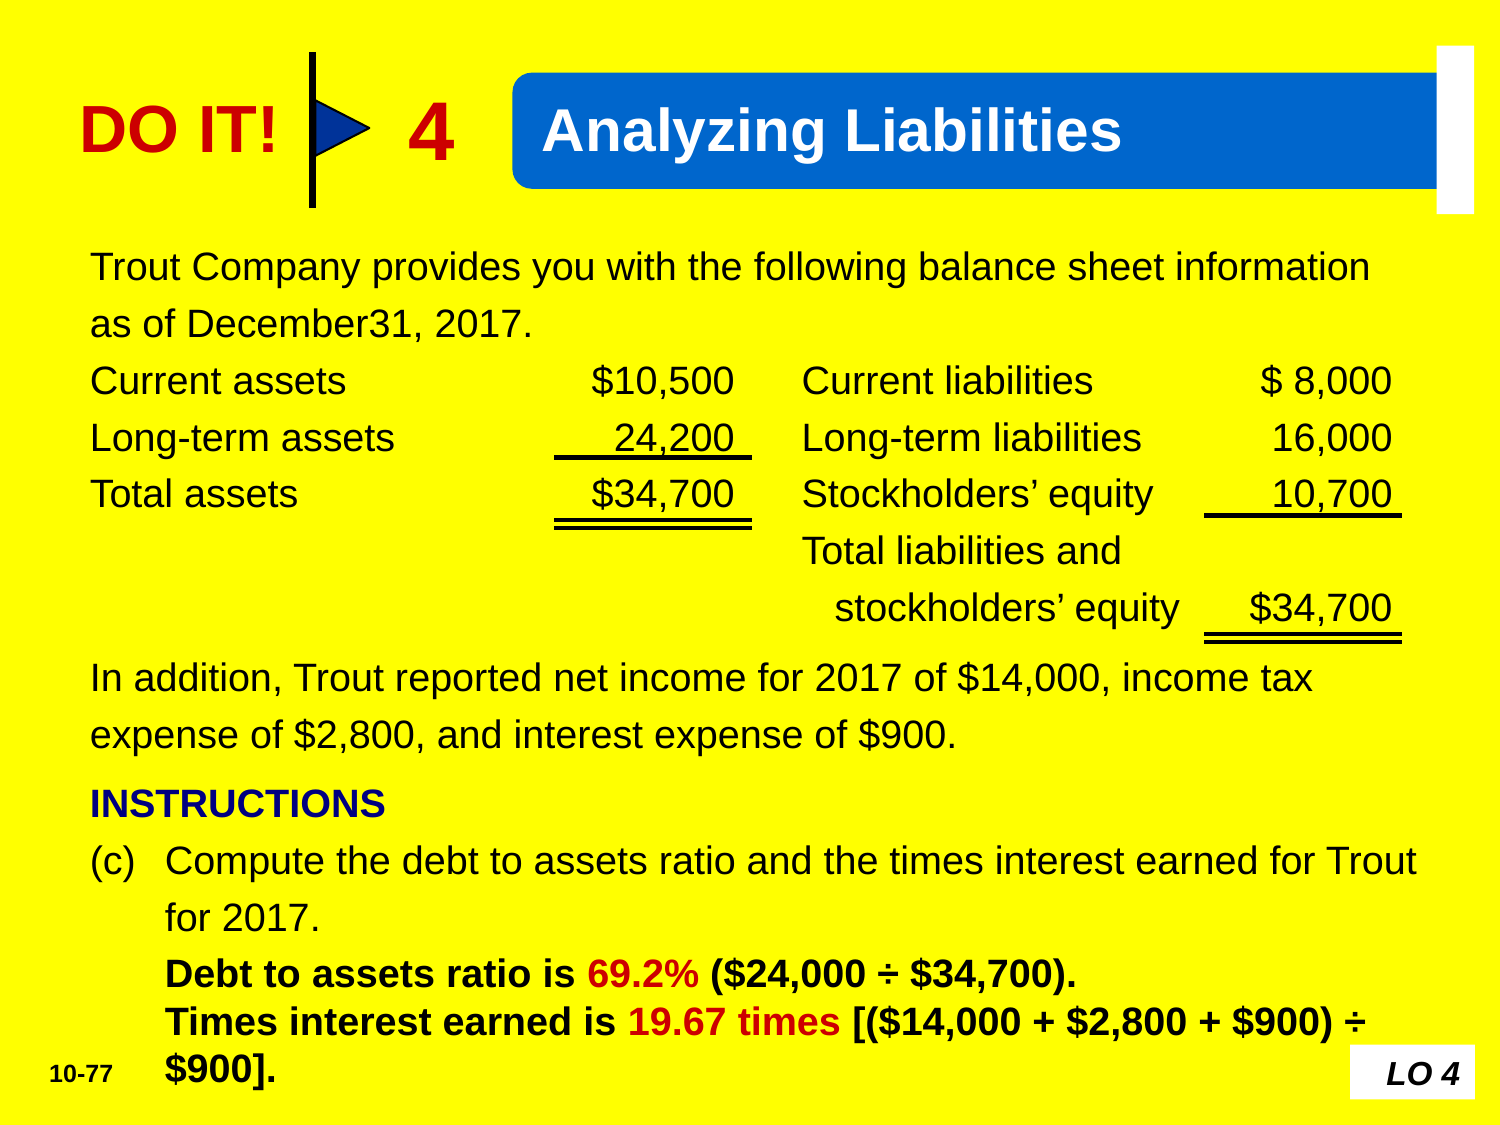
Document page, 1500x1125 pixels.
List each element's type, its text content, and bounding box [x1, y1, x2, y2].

text_box 4 [362, 69, 500, 185]
text_box Trout Company provides you with the following balance sheet information as of December31, 2017. Current assets $10,500 Current liabilities $ 8,000 Long-term assets 24,200 Long-term liabilities 16,000 Total assets $34,700 Stockholders’ equity 10,700 Total liabilities and stockholders’ equity $34,700 In addition, Trout reported net income for 2017 of $14,000, income tax expense of $2,800, and interest expense of $900. INSTRUCTIONS Compute the debt to assets ratio and the times interest earned for Trout for 2017. [74, 223, 1437, 947]
text_box DO IT! [37, 78, 308, 174]
text_box [316, 100, 362, 156]
text_box DO IT! [316, 78, 322, 103]
text_box DO IT! [316, 153, 322, 174]
text_box LO 4 [1350, 1044, 1475, 1100]
text_box Debt to assets ratio is 69.2% ($24,000 ÷ $34,700). Times interest earned is 19.67 times [($14,000 + $2,800 + $900) ÷ $900]. [150, 940, 1475, 1098]
text_box Analyzing Liabilities [512, 72, 1436, 189]
text_box [1436, 45, 1475, 215]
